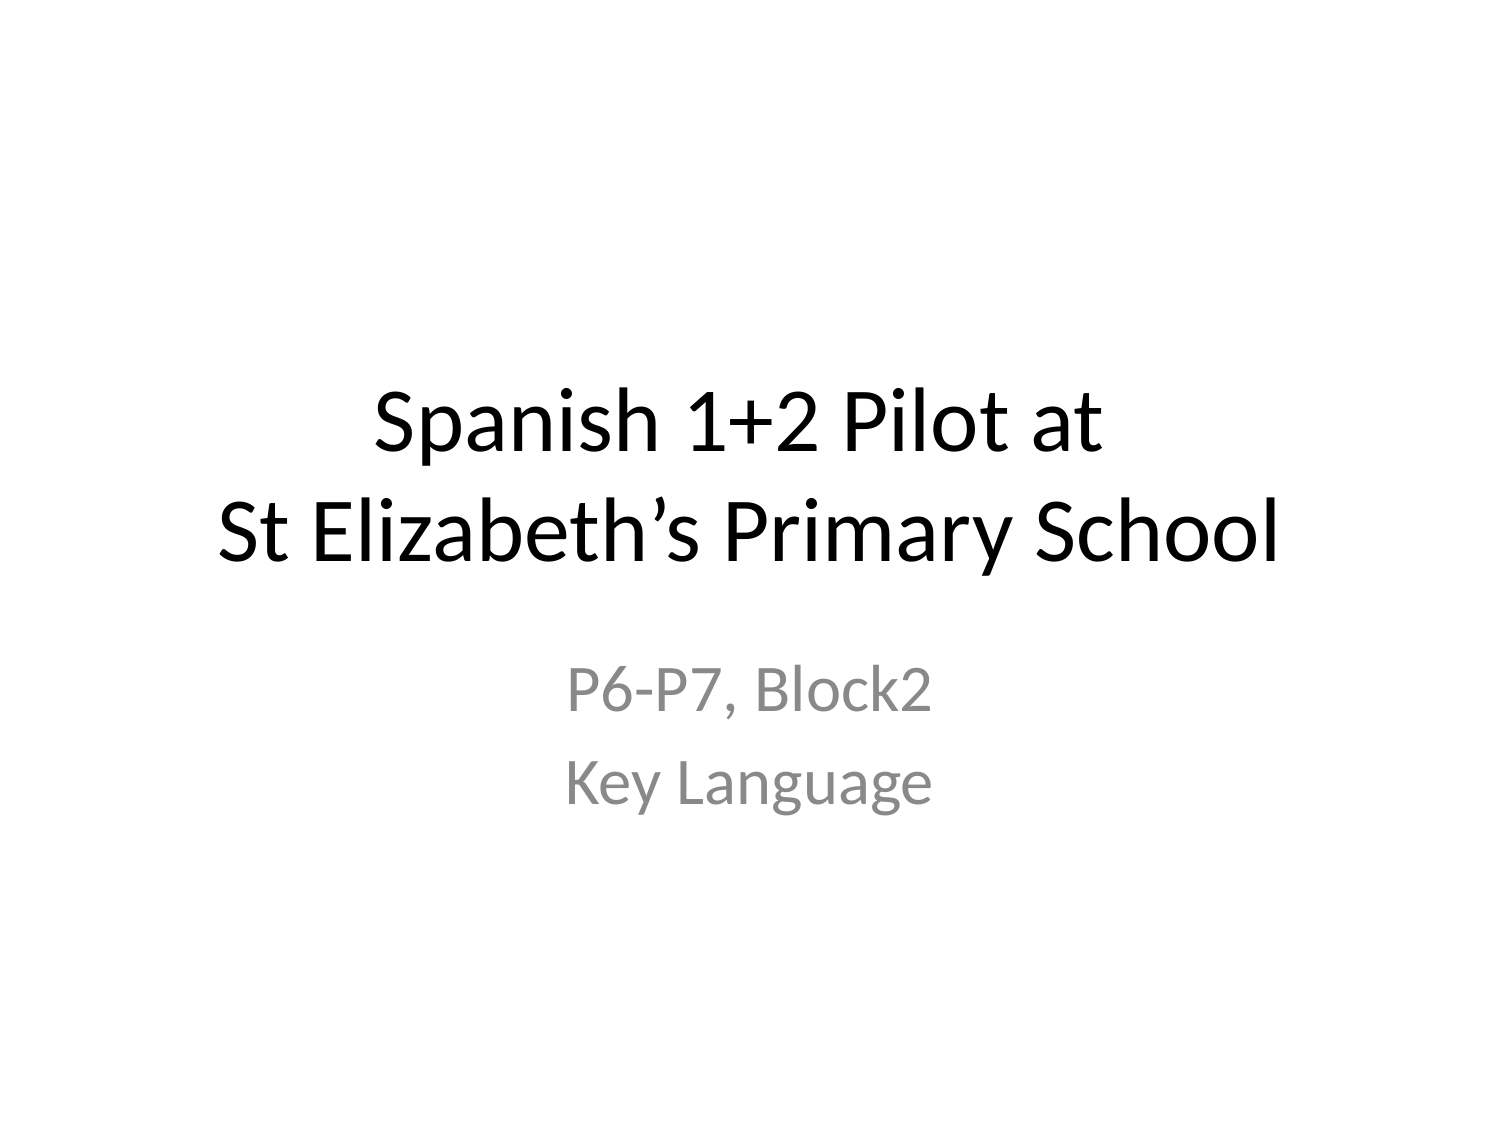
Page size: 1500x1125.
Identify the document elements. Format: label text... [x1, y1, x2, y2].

subtitle P6-P7, Block2 Key Language [225, 637, 1275, 925]
title Spanish 1+2 Pilot at St Elizabeth’s Primary School [112, 349, 1388, 591]
